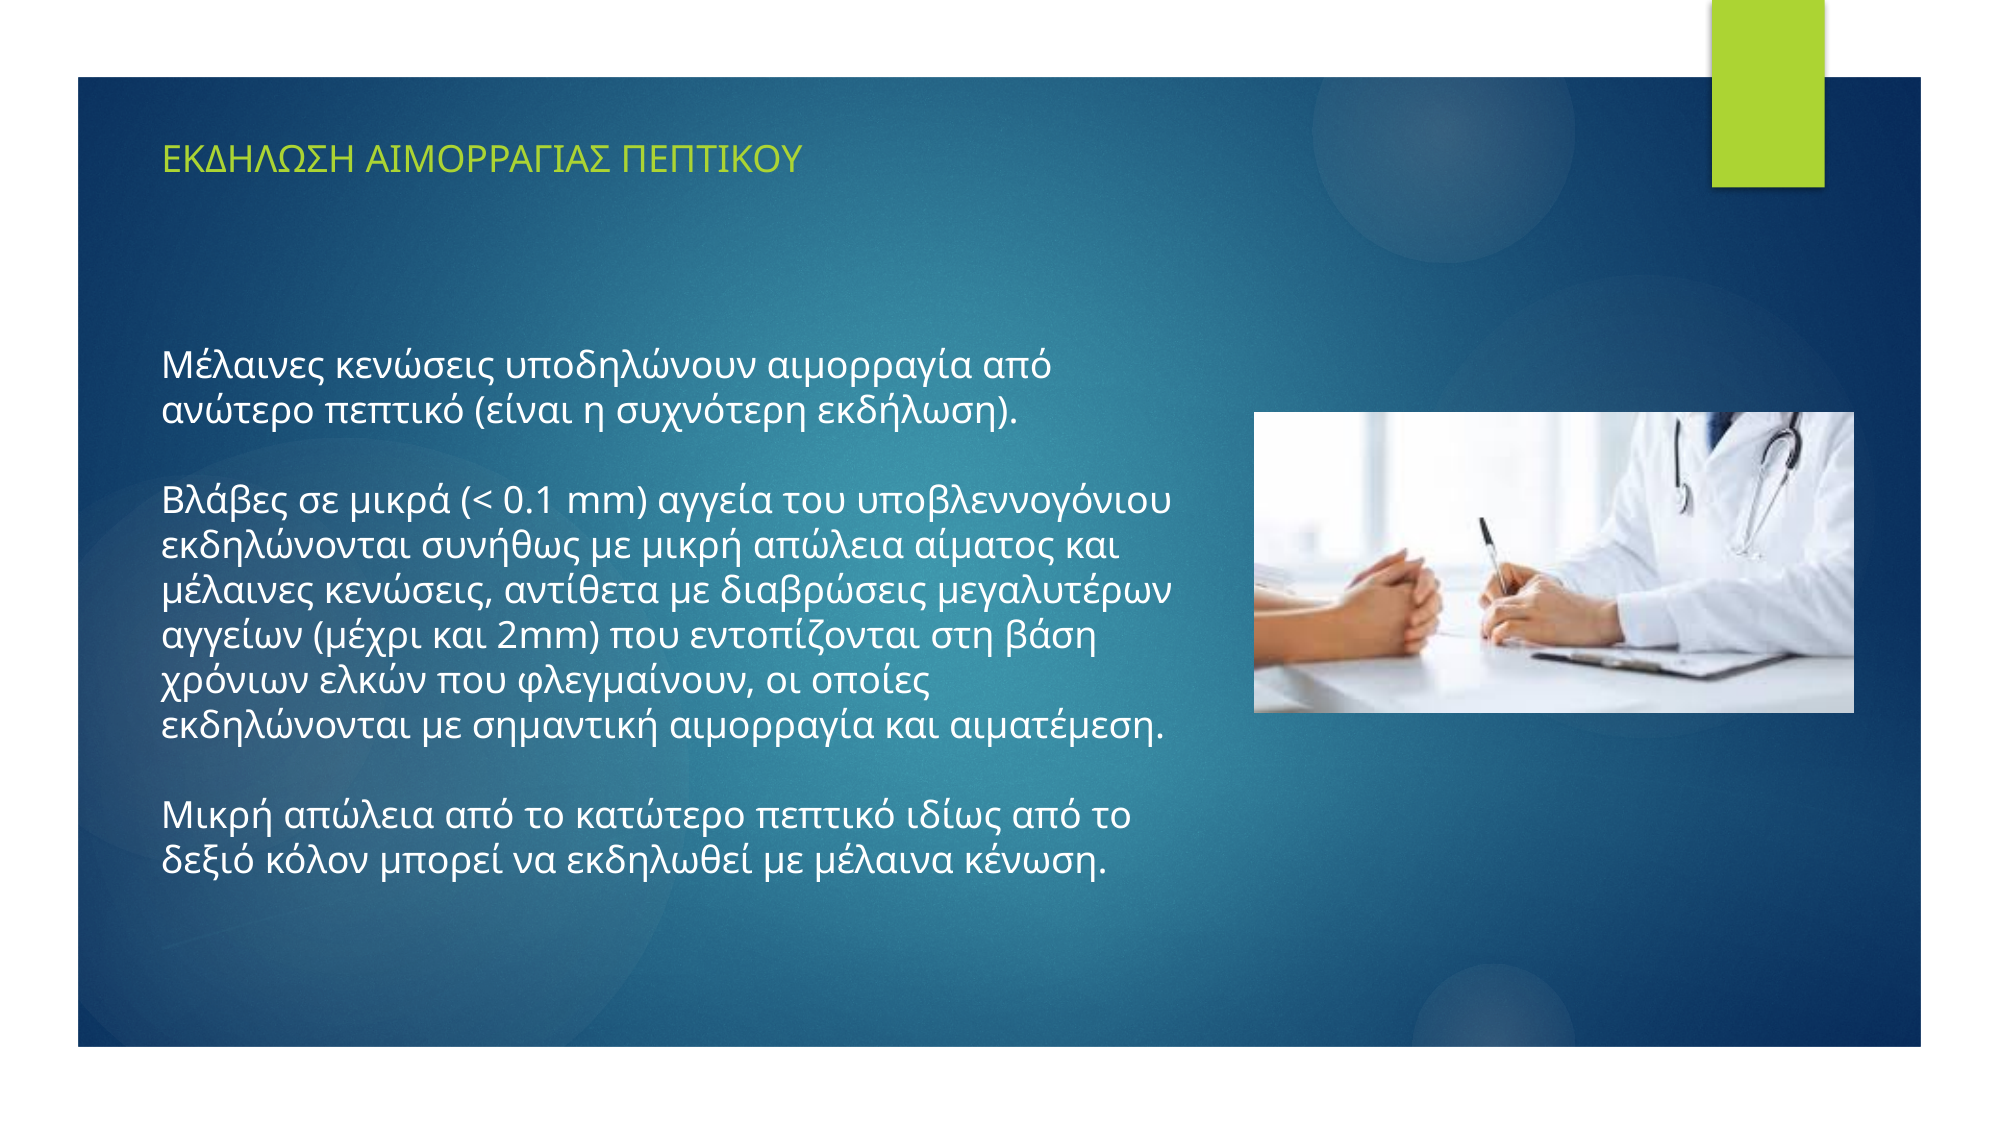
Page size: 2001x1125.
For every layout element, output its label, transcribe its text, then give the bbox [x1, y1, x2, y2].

picture [1254, 412, 1854, 713]
text_box Μέλαινες κενώσεις υποδηλώνουν αιμορραγία από ανώτερο πεπτικό (είναι η συχνότερη εκδήλωση). Βλάβες σε μικρά (< 0.1 mm) αγγεία του υποβλεννογόνιου εκδηλώνονται συνήθως με μικρή απώλεια αίματος και μέλαινες κενώσεις, αντίθετα με διαβρώσεις μεγαλυτέρων αγγείων (μέχρι και 2mm) που εντοπίζονται στη βάση χρόνιων ελκών που φλεγμαίνουν, οι οποίες εκδηλώνονται με σημαντική αιμορραγία και αιματέμεση. Μικρή απώλεια από το κατώτερο πεπτικό ιδίως από το δεξιό κόλον μπορεί να εκδηλωθεί με μέλαινα κένωση. [146, 333, 1192, 888]
subtitle Εκδηλωση αιμορραγιασ πεπτικου [146, 127, 974, 269]
